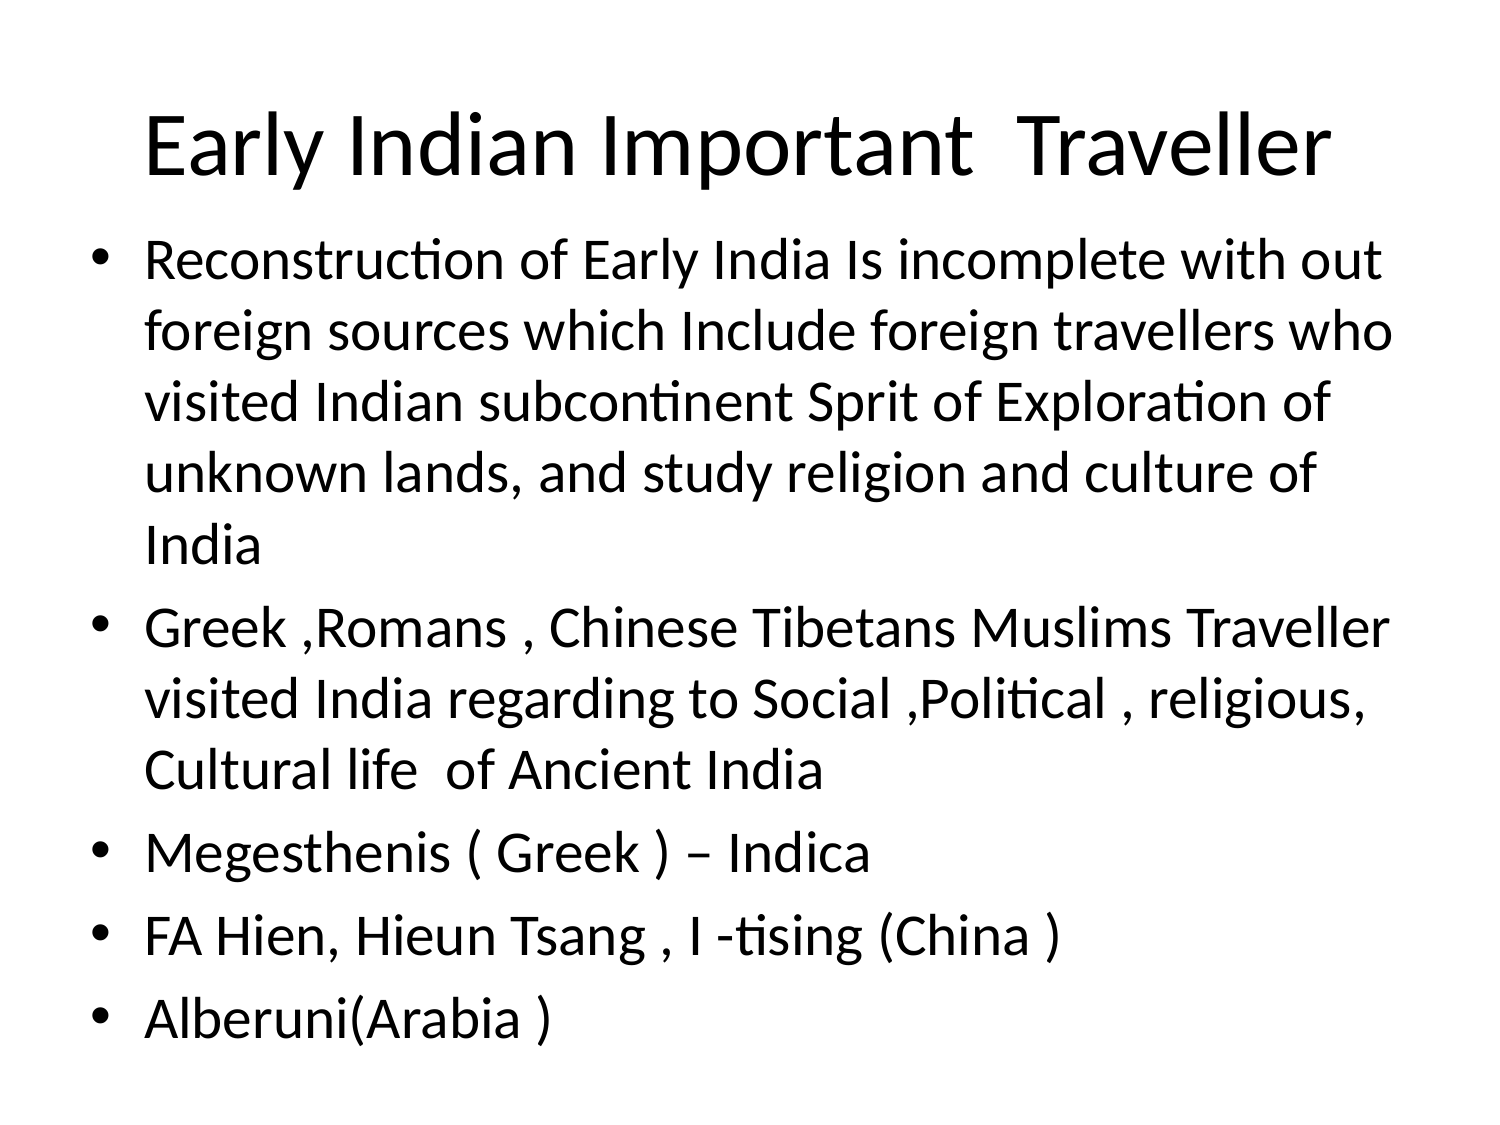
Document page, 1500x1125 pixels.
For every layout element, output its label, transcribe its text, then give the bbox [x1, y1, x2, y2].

list Reconstruction of Early India Is incomplete with out foreign sources which Include foreign travellers who visited Indian subcontinent Sprit of Exploration of unknown lands, and study religion and culture of India Greek ,Romans , Chinese Tibetans Muslims Traveller visited India regarding to Social ,Political , religious, Cultural life of Ancient India Megesthenis ( Greek ) – Indica FA Hien, Hieun Tsang , I -tising (China ) Alberuni(Arabia ) [75, 212, 1425, 1063]
title Early Indian Important Traveller [75, 45, 1425, 212]
